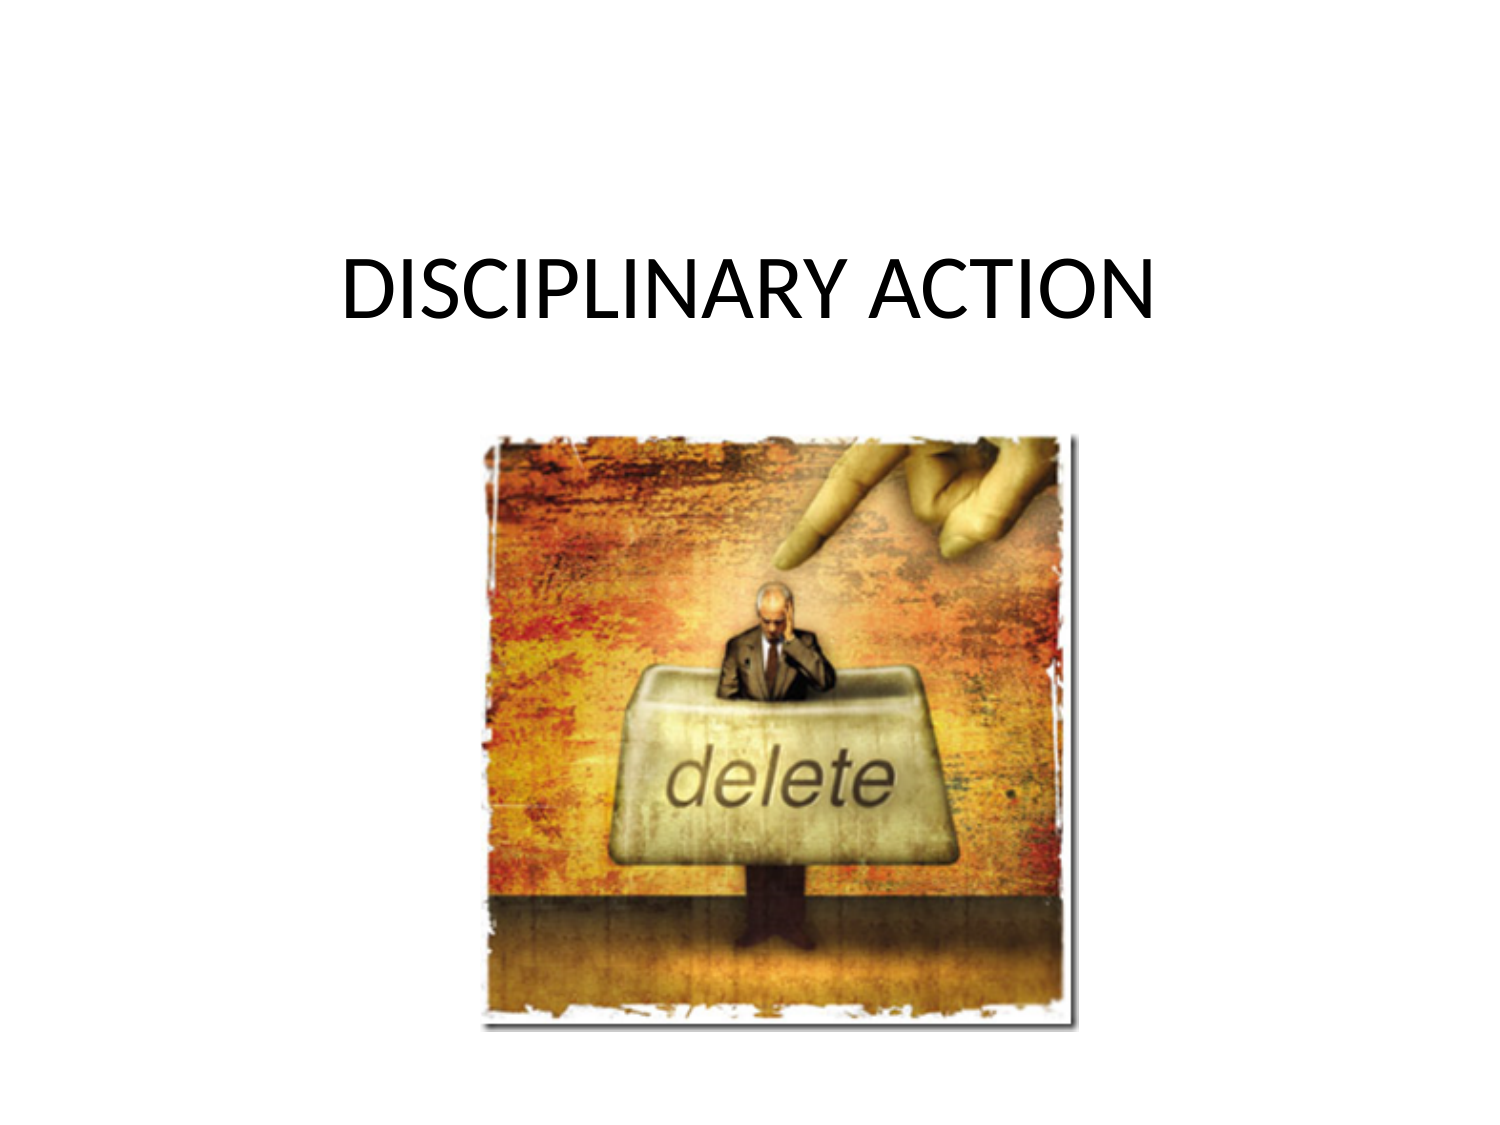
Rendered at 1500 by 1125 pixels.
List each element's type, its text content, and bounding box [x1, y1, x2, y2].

picture [480, 433, 1079, 1032]
title DISCIPLINARY ACTION [112, 160, 1388, 402]
